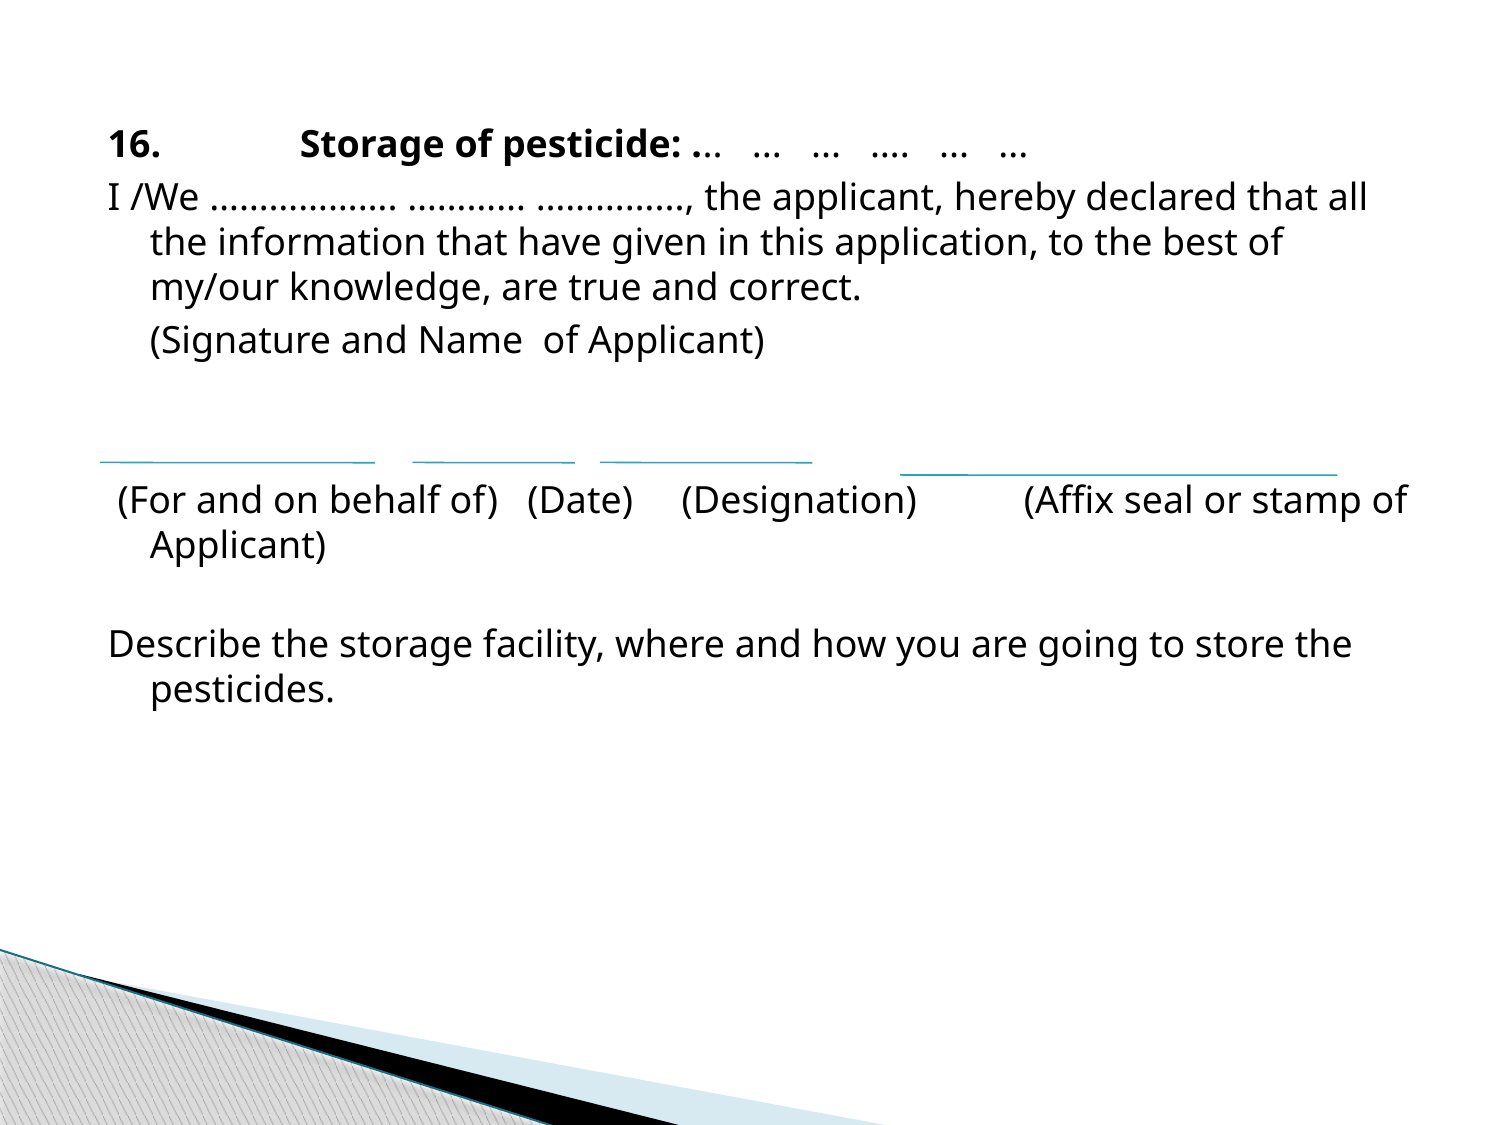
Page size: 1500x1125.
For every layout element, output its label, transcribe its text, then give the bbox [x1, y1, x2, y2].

list 16. Storage of pesticide: ... ... ... …. ... ... I /We ………………. ………… …………..., the applicant, hereby declared that all the information that have given in this application, to the best of my/our knowledge, are true and correct. (Signature and Name of Applicant) (For and on behalf of) (Date) (Designation) (Affix seal or stamp of Applicant) Describe the storage facility, where and how you are going to store the pesticides. [75, 112, 1438, 1005]
